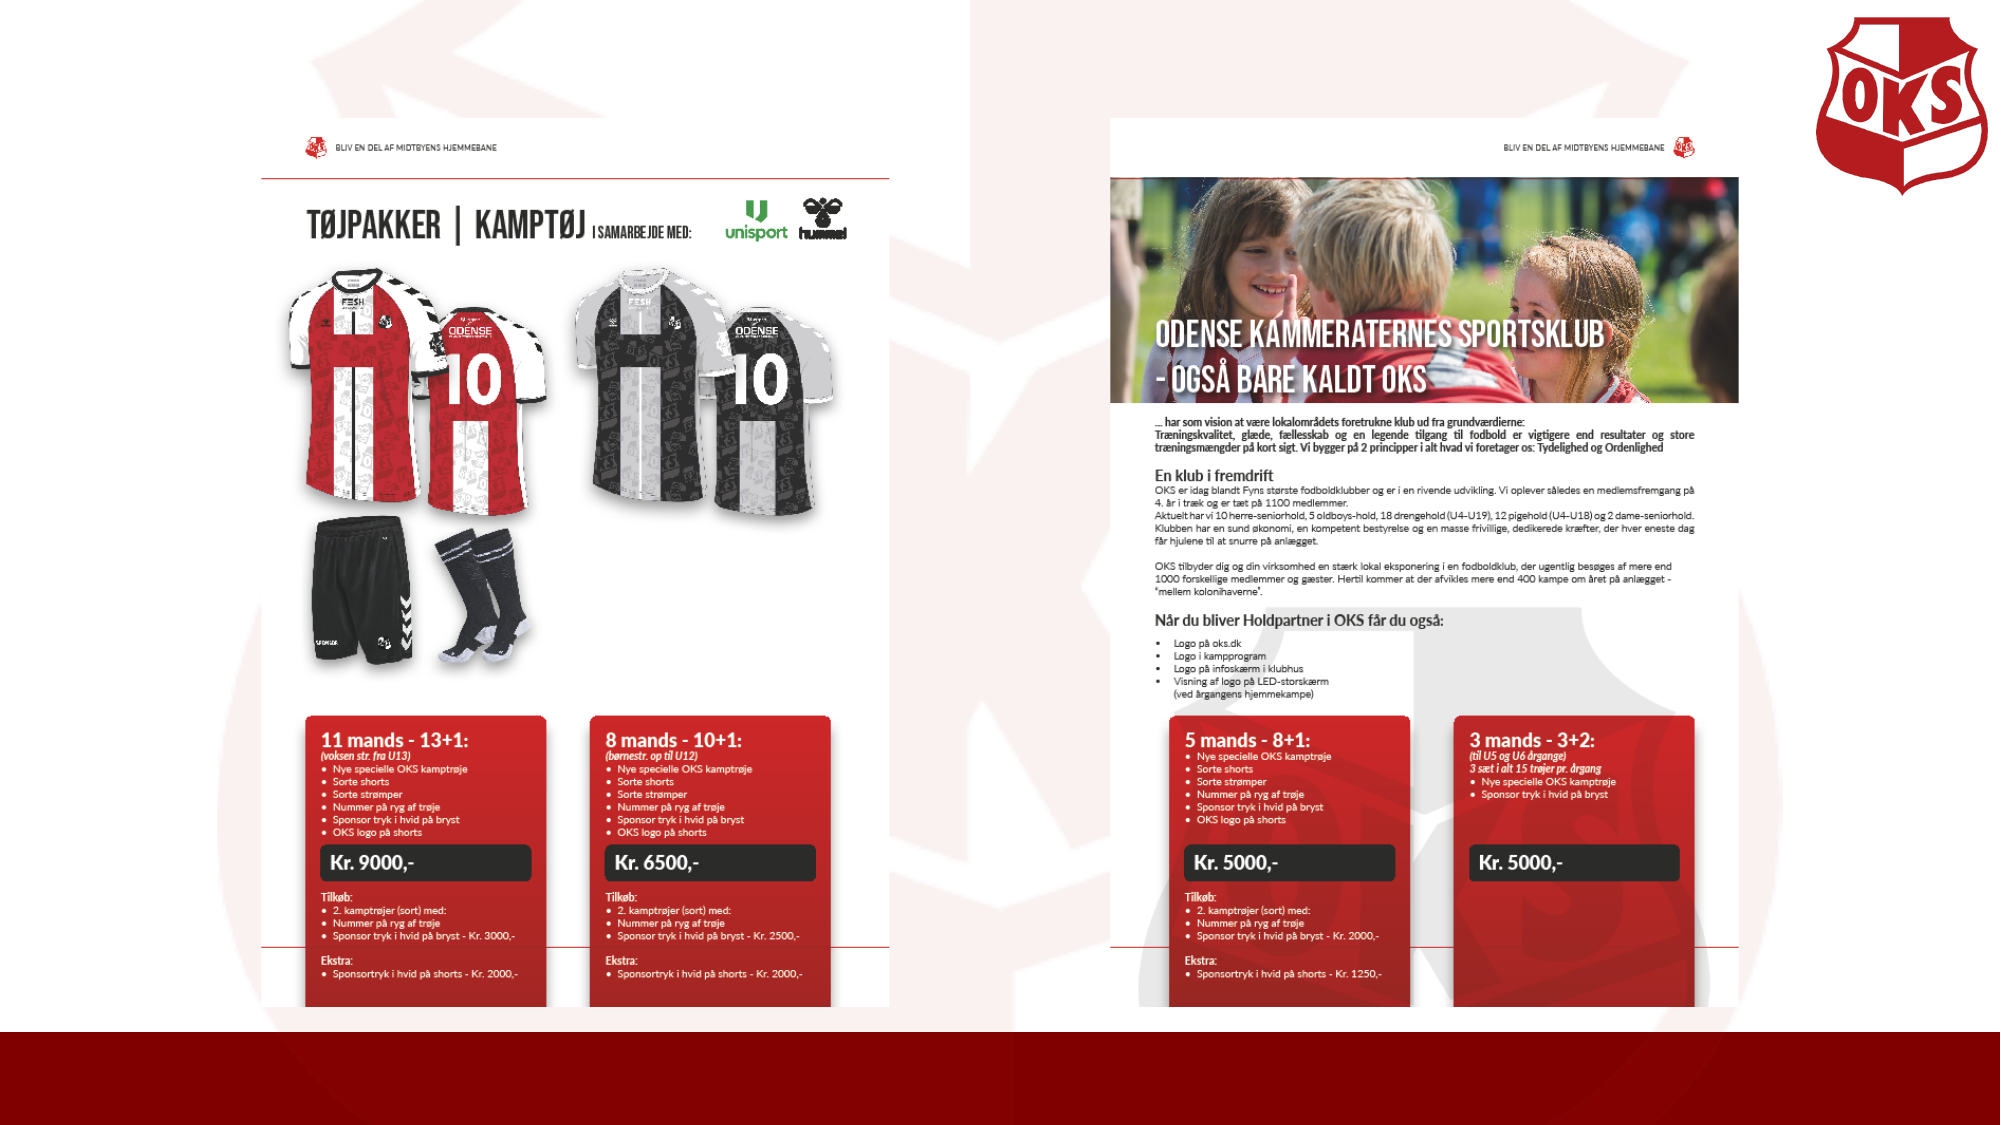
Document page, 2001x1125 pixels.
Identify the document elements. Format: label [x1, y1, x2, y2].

text_box [261, 118, 890, 1007]
picture [1816, 17, 1988, 196]
text_box [1110, 118, 1739, 1007]
